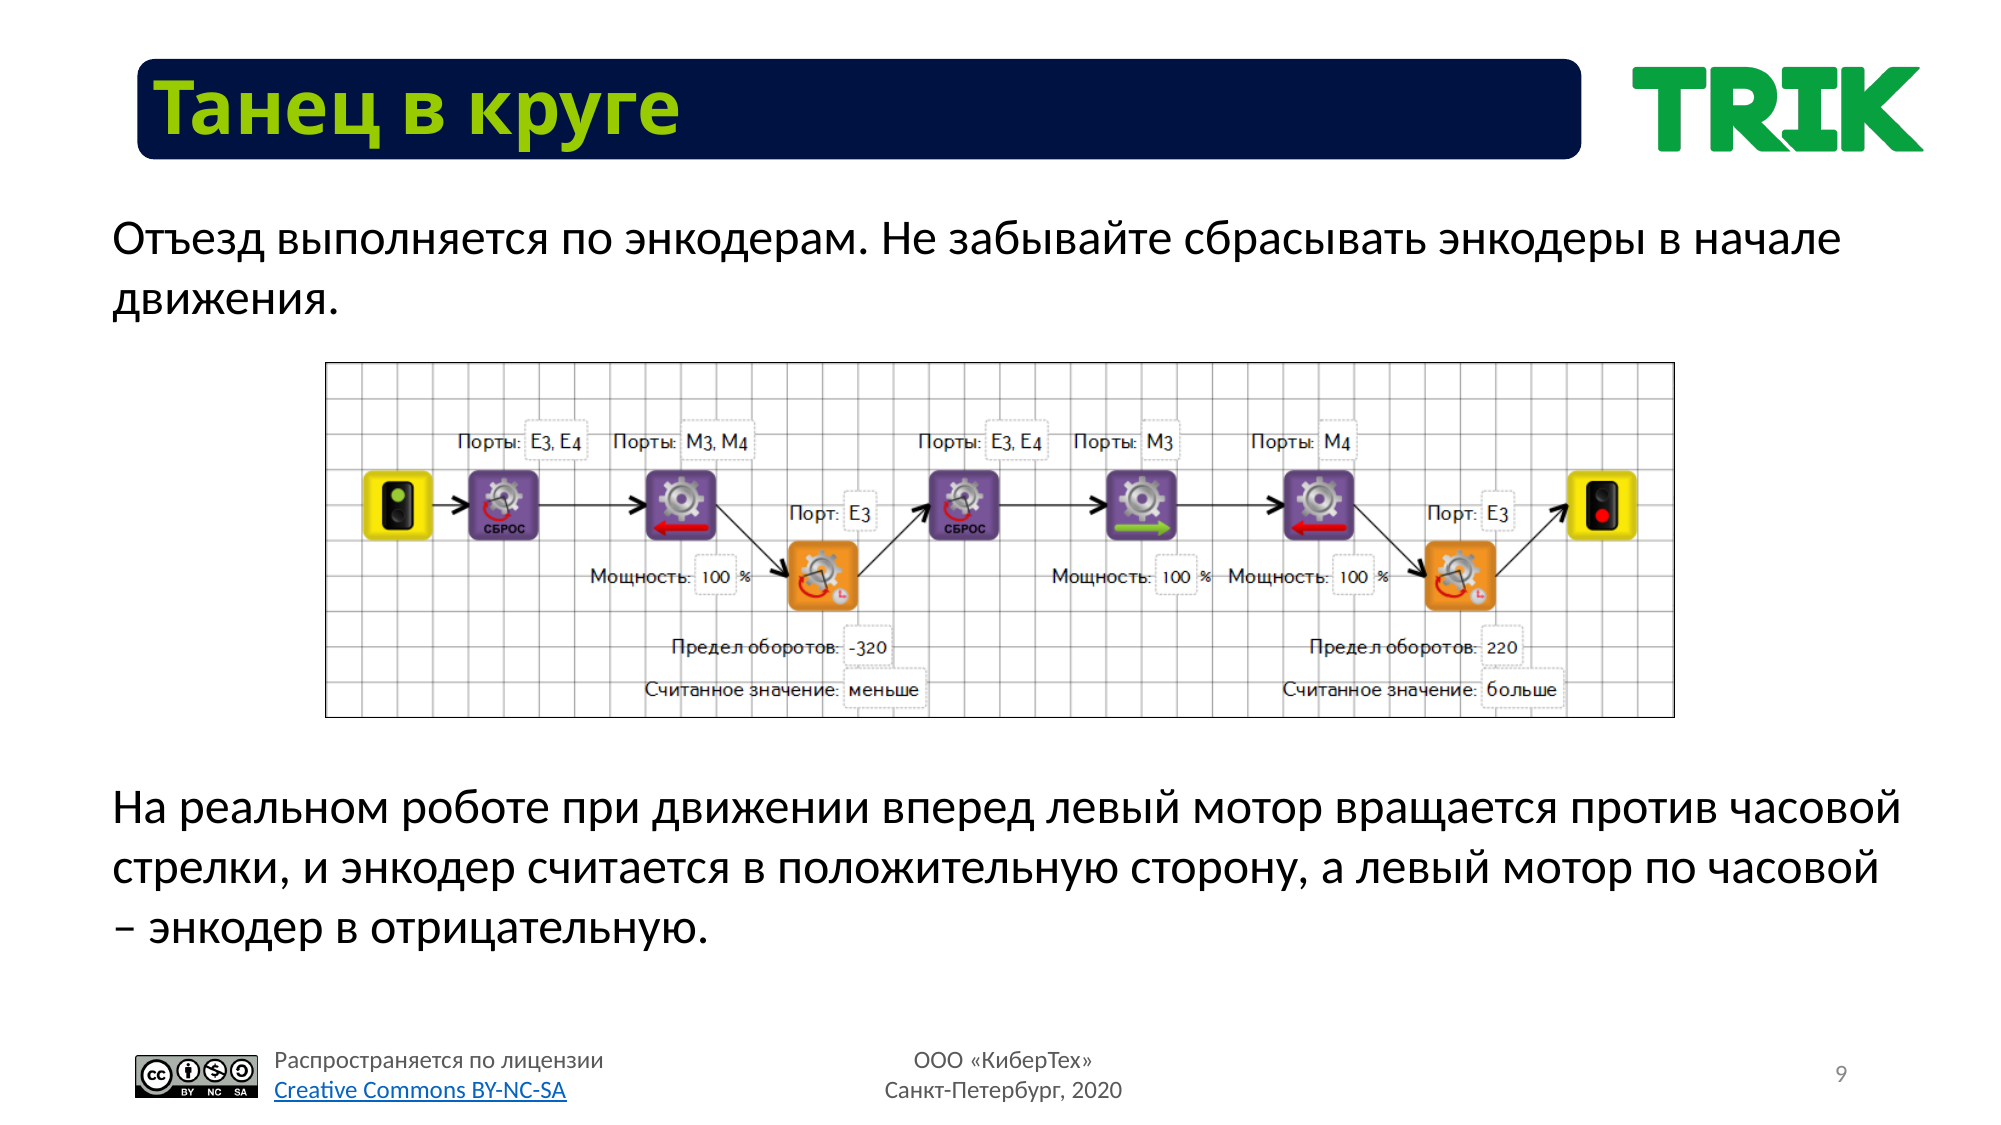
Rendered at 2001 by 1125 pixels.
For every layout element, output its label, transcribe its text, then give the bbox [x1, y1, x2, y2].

picture [1631, 64, 1924, 154]
text_box Отъезд выполняется по энкодерам. Не забывайте сбрасывать энкодеры в начале движения. [97, 196, 1903, 332]
picture [325, 361, 1675, 718]
slide_number 9 [1412, 1042, 1863, 1103]
title Танец в круге [137, 62, 1582, 163]
picture [135, 1055, 258, 1098]
text_box На реальном роботе при движении вперед левый мотор вращается против часовой стрелки, и энкодер считается в положительную сторону, а левый мотор по часовой – энкодер в отрицательную. [97, 766, 1930, 1022]
